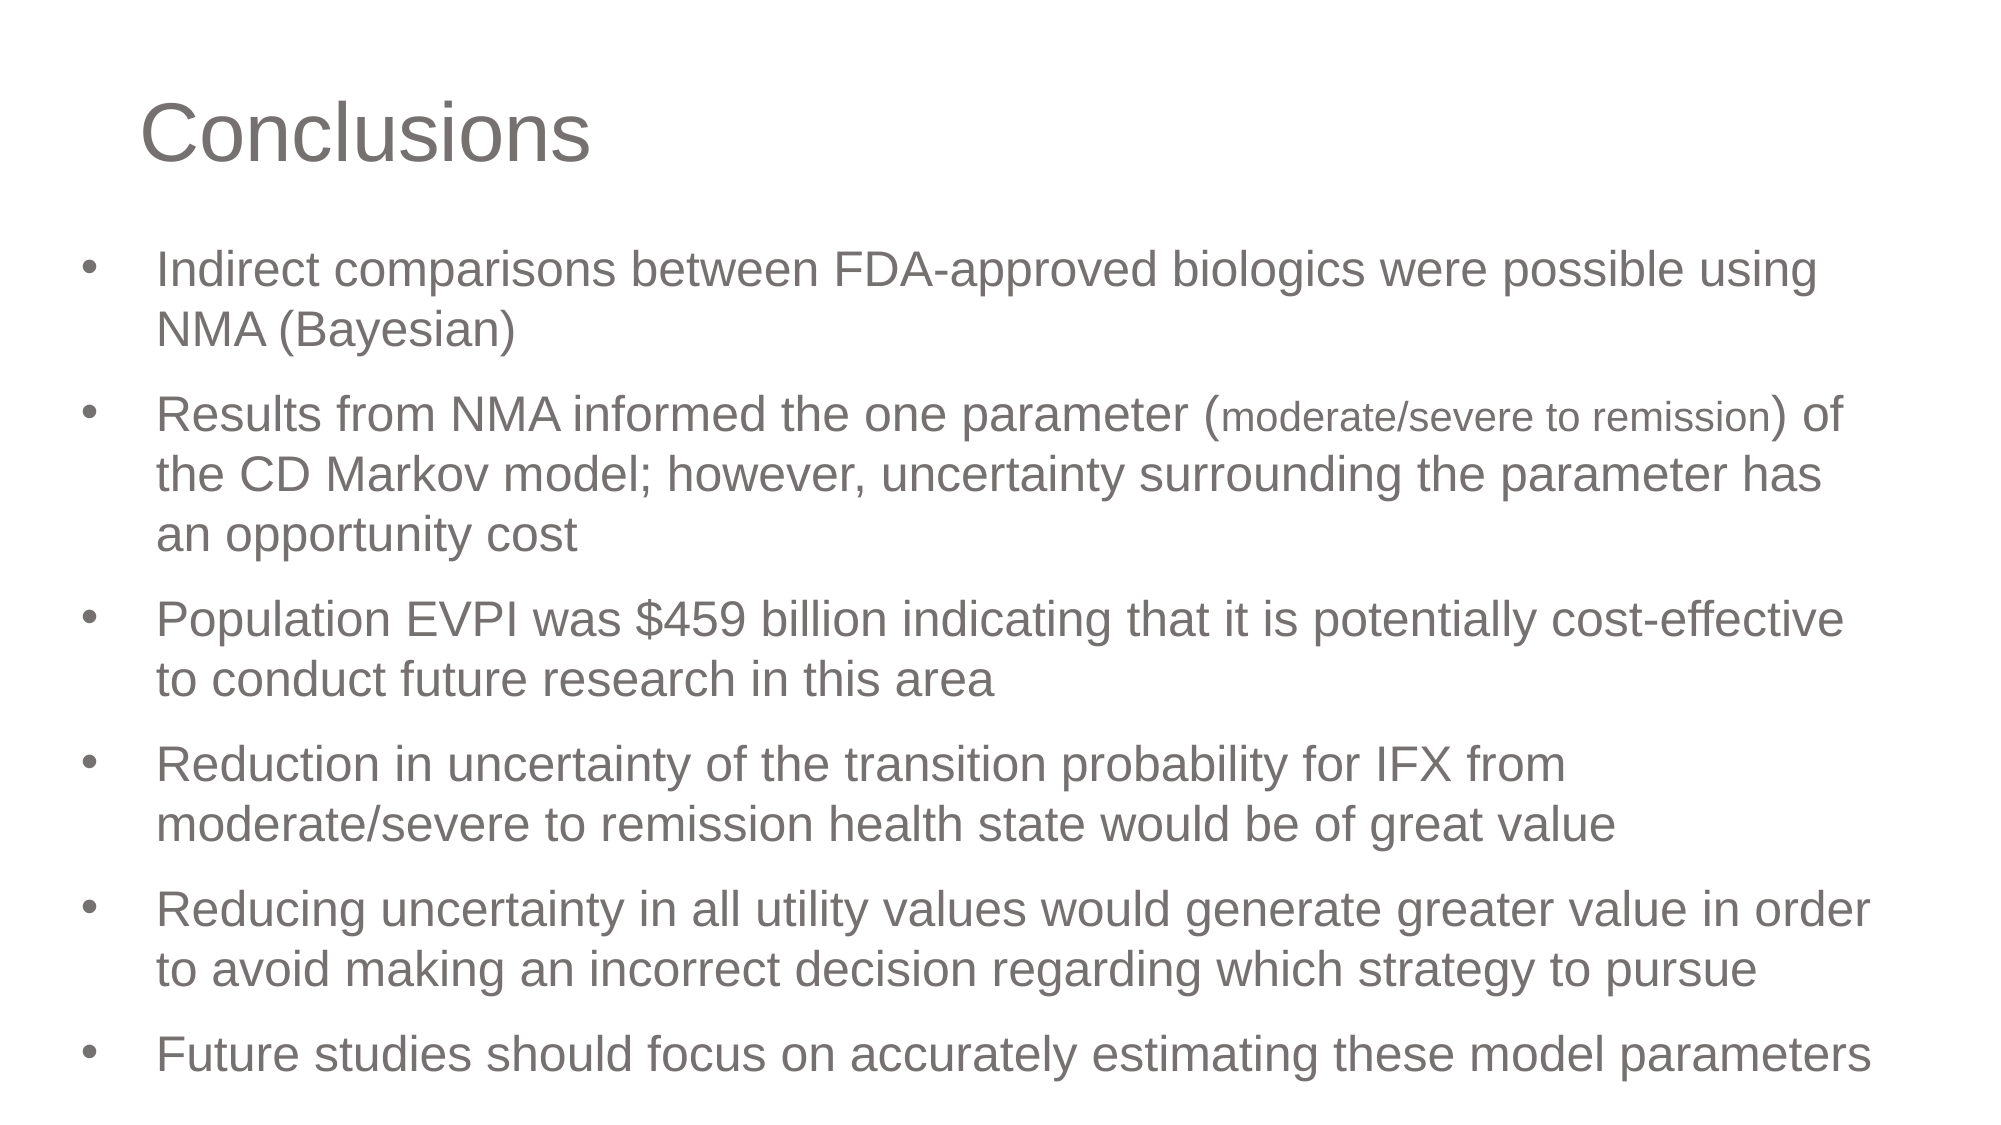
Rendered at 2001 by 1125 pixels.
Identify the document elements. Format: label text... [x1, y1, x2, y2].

text_box Conclusions [124, 70, 1032, 186]
text_box Indirect comparisons between FDA-approved biologics were possible using NMA (Bayesian) Results from NMA informed the one parameter (moderate/severe to remission) of the CD Markov model; however, uncertainty surrounding the parameter has an opportunity cost Population EVPI was $459 billion indicating that it is potentially cost-effective to conduct future research in this area Reduction in uncertainty of the transition probability for IFX from moderate/severe to remission health state would be of great value Reducing uncertainty in all utility values would generate greater value in order to avoid making an incorrect decision regarding which strategy to pursue Future studies should focus on accurately estimating these model parameters [66, 229, 1904, 1089]
